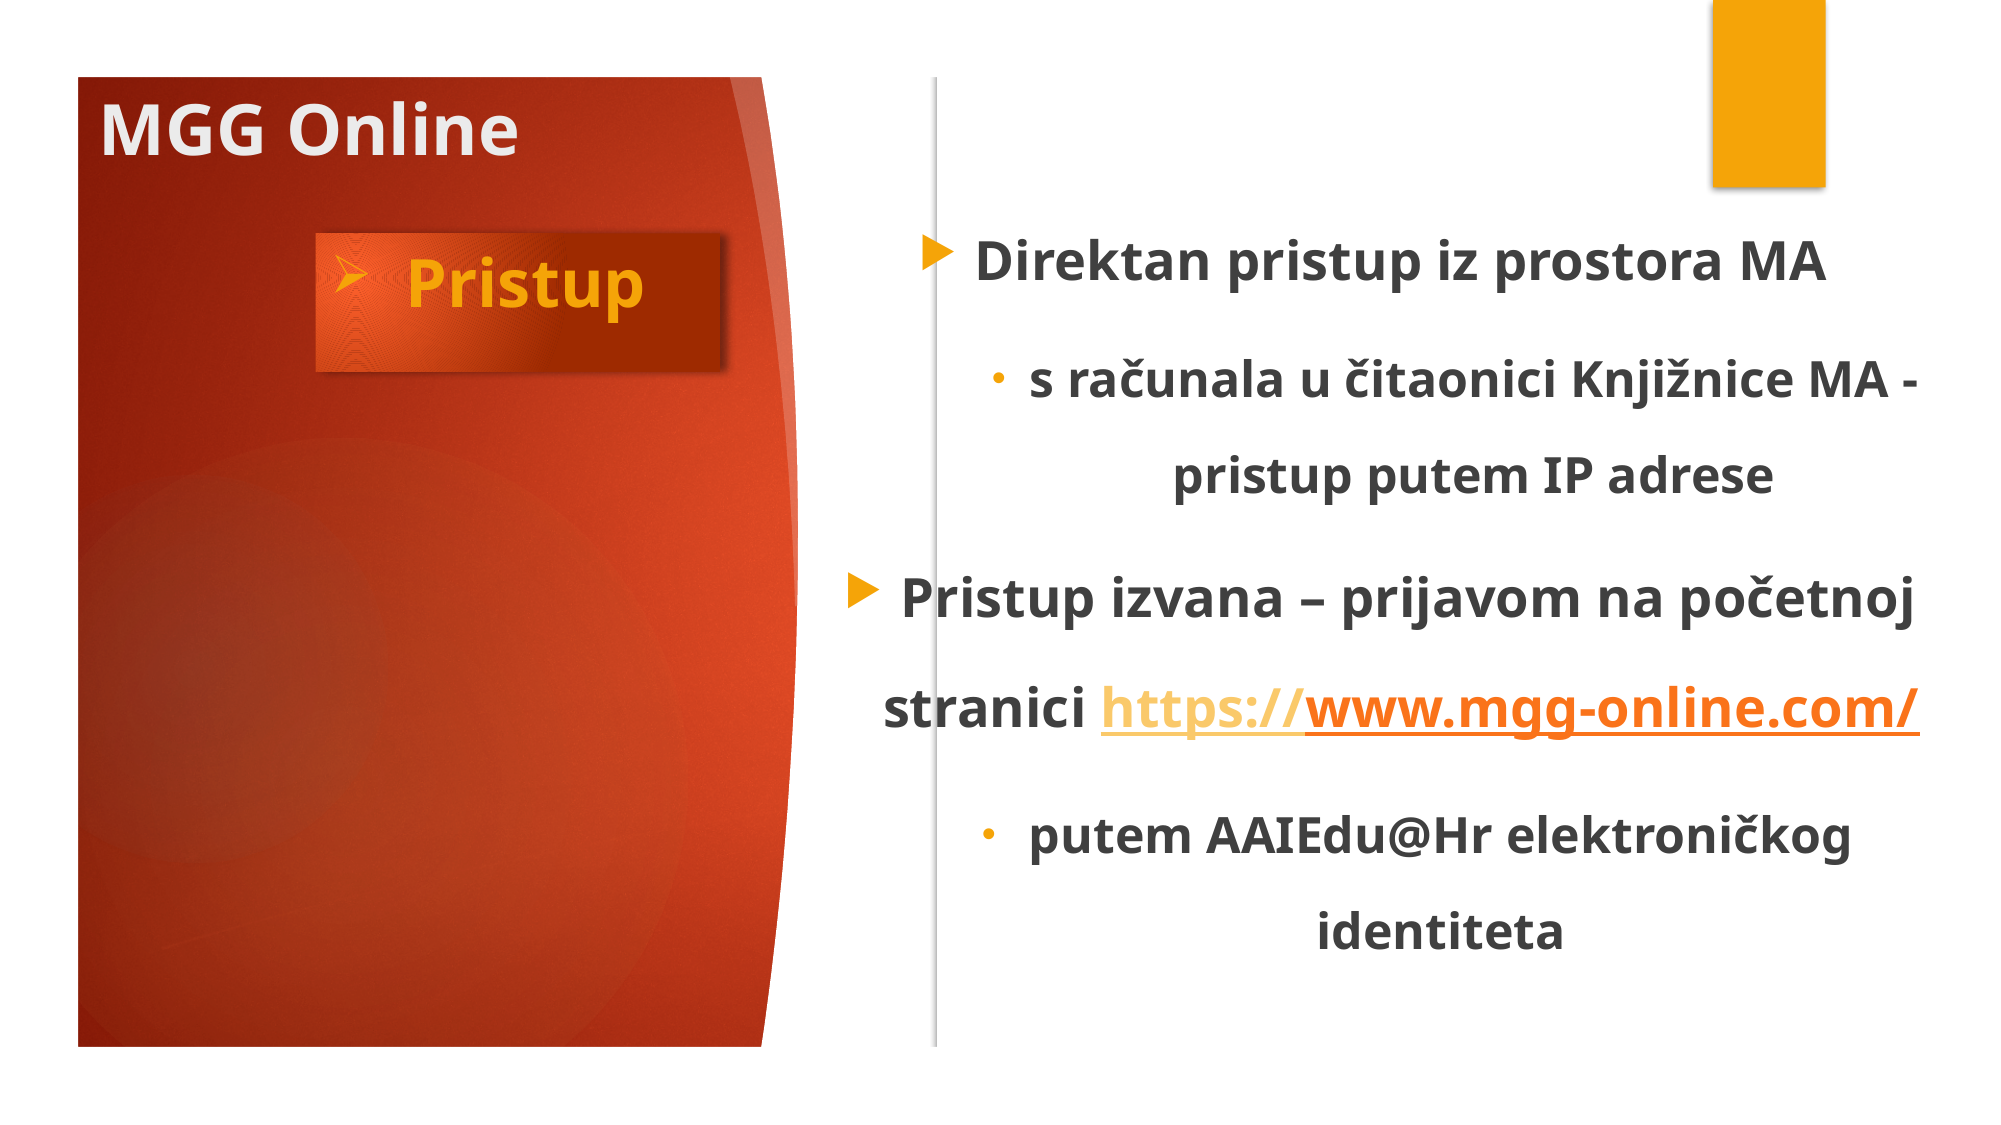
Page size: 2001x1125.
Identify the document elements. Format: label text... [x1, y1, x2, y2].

list Pristup [315, 233, 720, 372]
list Direktan pristup iz prostora MA s računala u čitaonici Knjižnice MA - pristup putem IP adrese Pristup izvana – prijavom na početnoj stranici https://www.mgg-online.com/ putem AAIEdu@Hr elektroničkog identiteta [810, 174, 1950, 973]
title MGG Online [83, 75, 786, 254]
